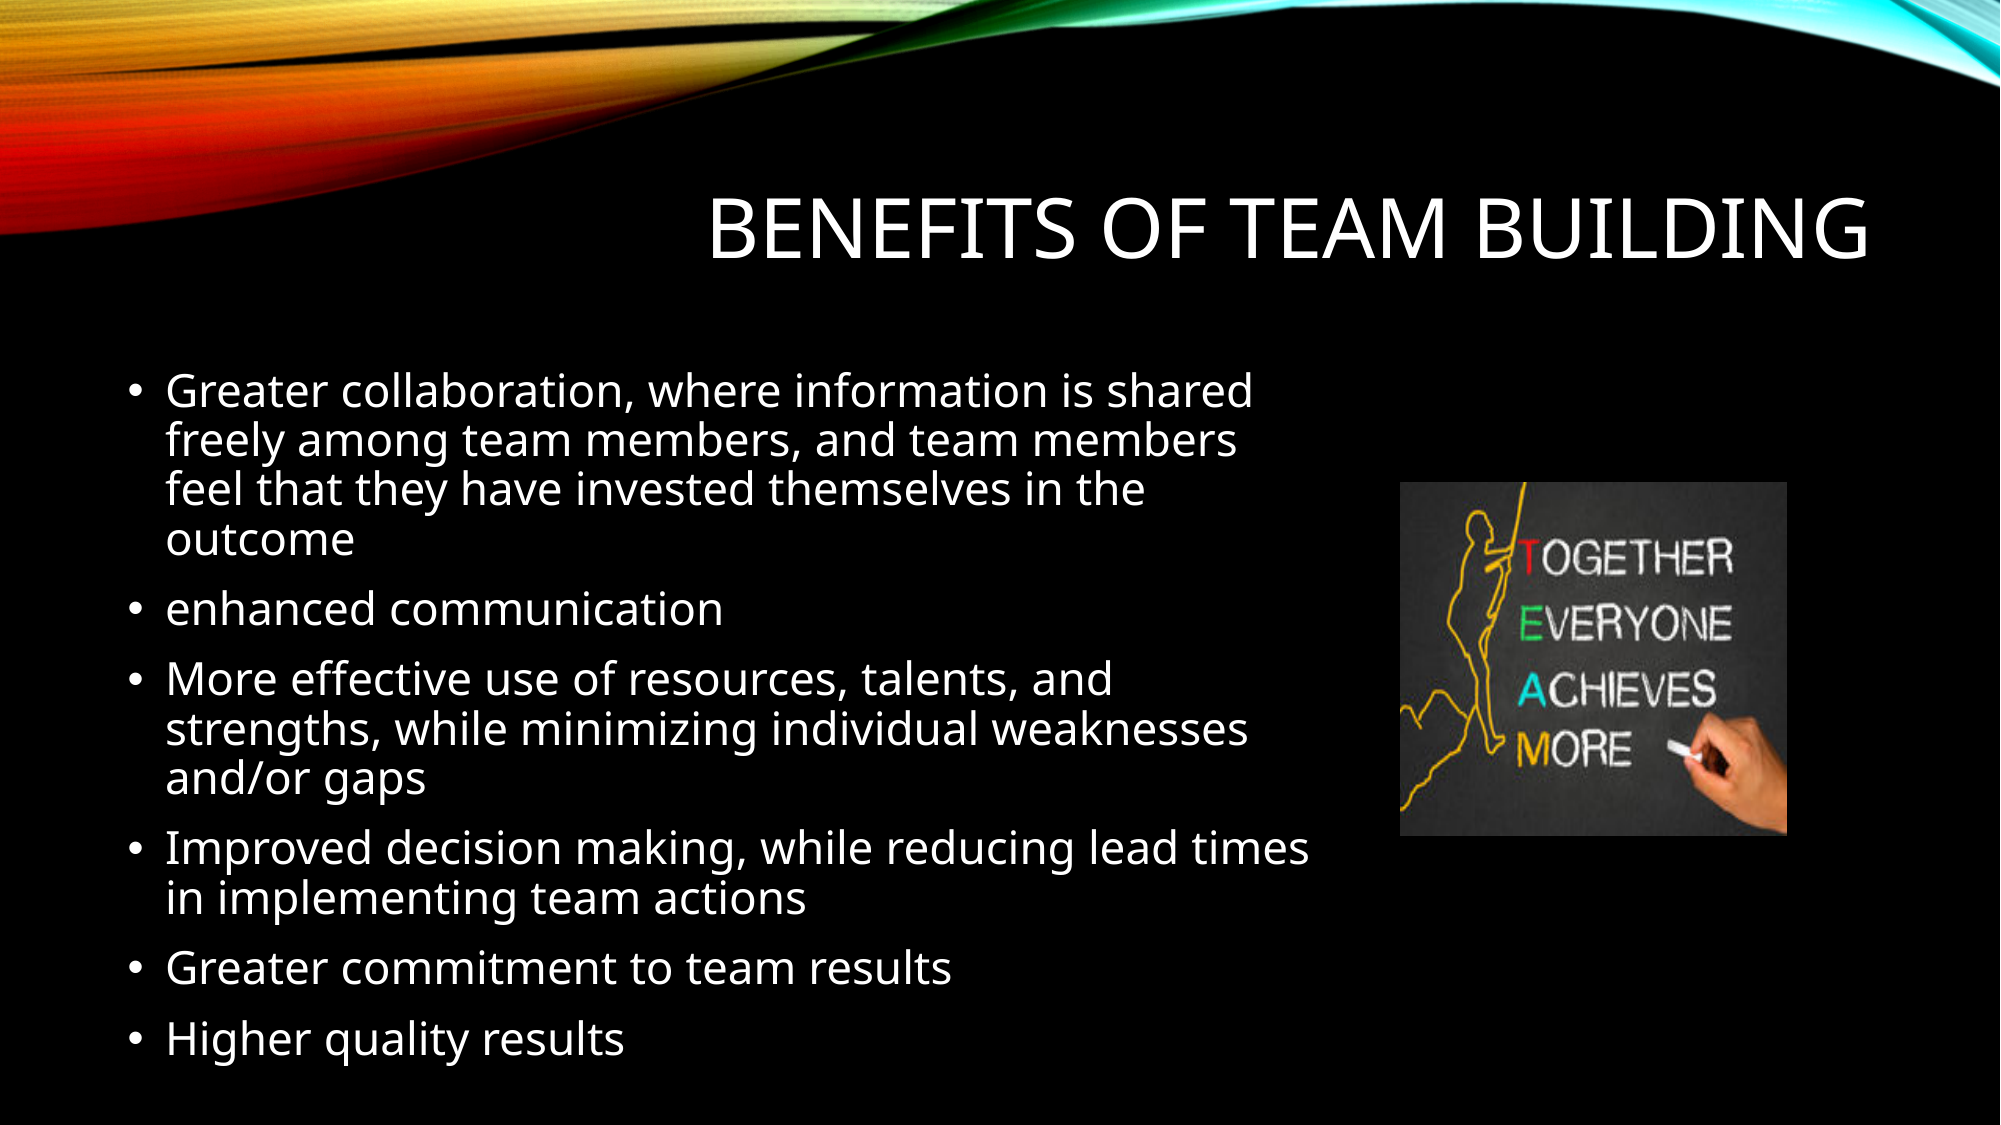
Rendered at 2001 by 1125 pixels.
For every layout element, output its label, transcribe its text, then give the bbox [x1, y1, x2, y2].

picture [1400, 482, 1787, 836]
title Benefits of team building [474, 125, 1888, 338]
picture [0, 0, 2000, 237]
list Greater collaboration, where information is shared freely among team members, and team members feel that they have invested themselves in the outcome enhanced communication More effective use of resources, talents, and strengths, while minimizing individual weaknesses and/or gaps Improved decision making, while reducing lead times in implementing team actions Greater commitment to team results Higher quality results [112, 360, 1327, 1021]
